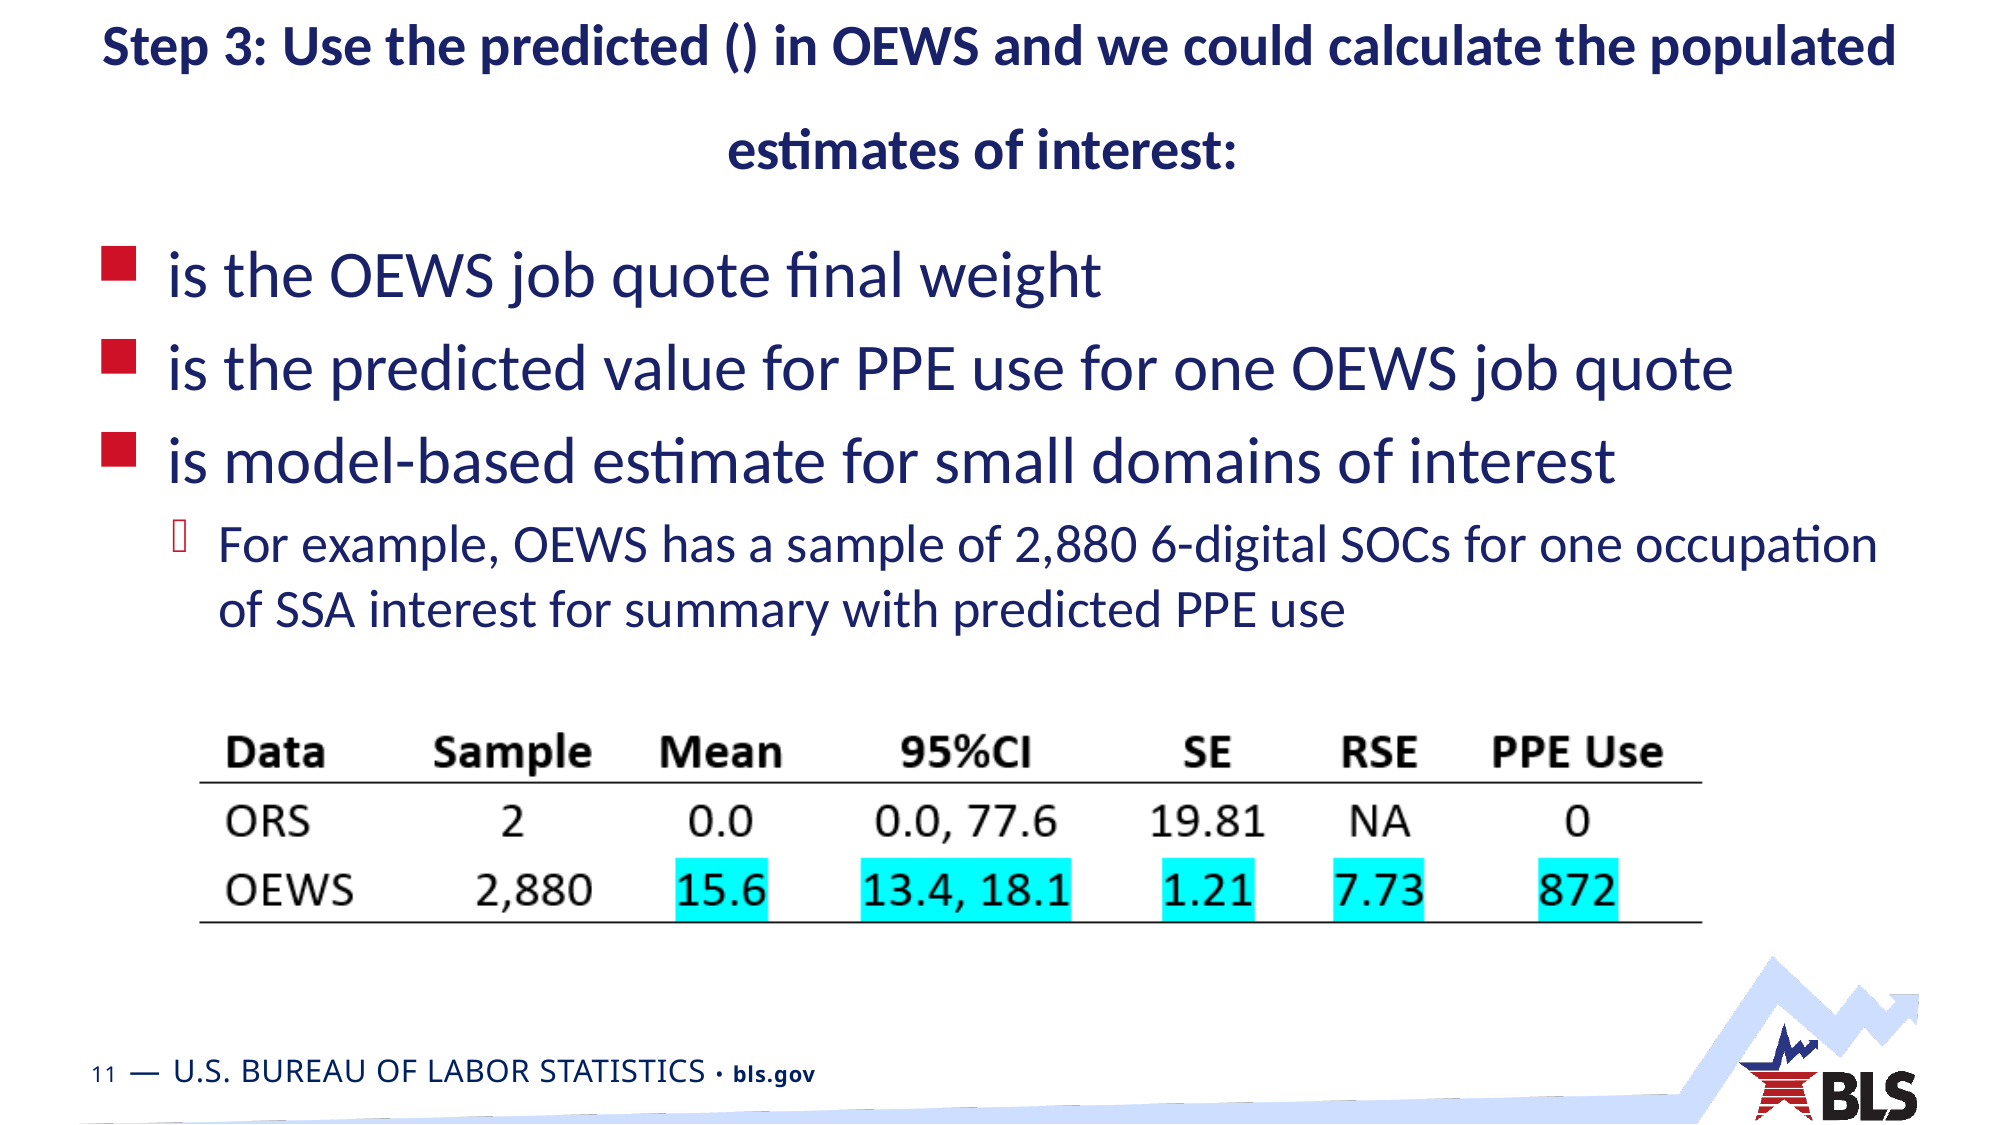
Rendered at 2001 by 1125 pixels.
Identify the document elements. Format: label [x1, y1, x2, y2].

picture [79, 956, 1919, 1124]
picture [197, 715, 1708, 936]
